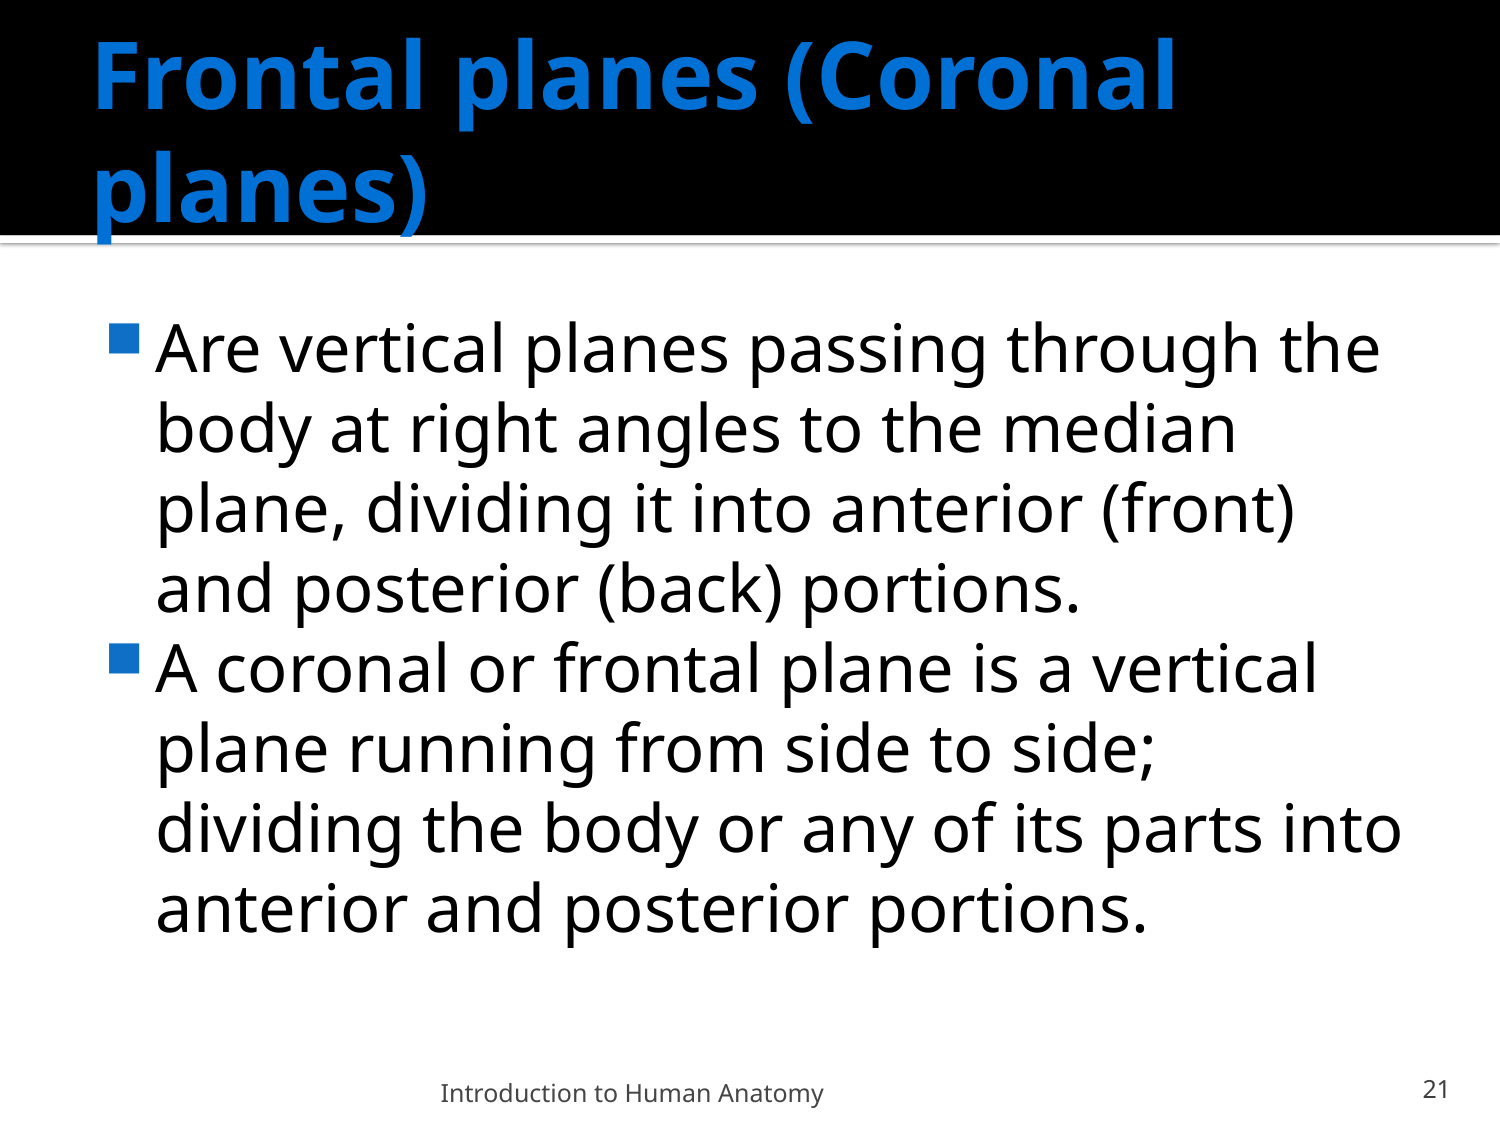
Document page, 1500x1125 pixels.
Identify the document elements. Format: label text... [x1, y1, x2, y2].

footer Introduction to Human Anatomy [433, 1062, 1337, 1108]
list Are vertical planes passing through the body at right angles to the median plane, dividing it into anterior (front) and posterior (back) portions. A coronal or frontal plane is a vertical plane running from side to side; dividing the body or any of its parts into anterior and posterior portions. [75, 291, 1425, 1050]
slide_number 21 [1345, 1062, 1467, 1108]
title Frontal planes (Coronal planes) [75, 25, 1425, 231]
